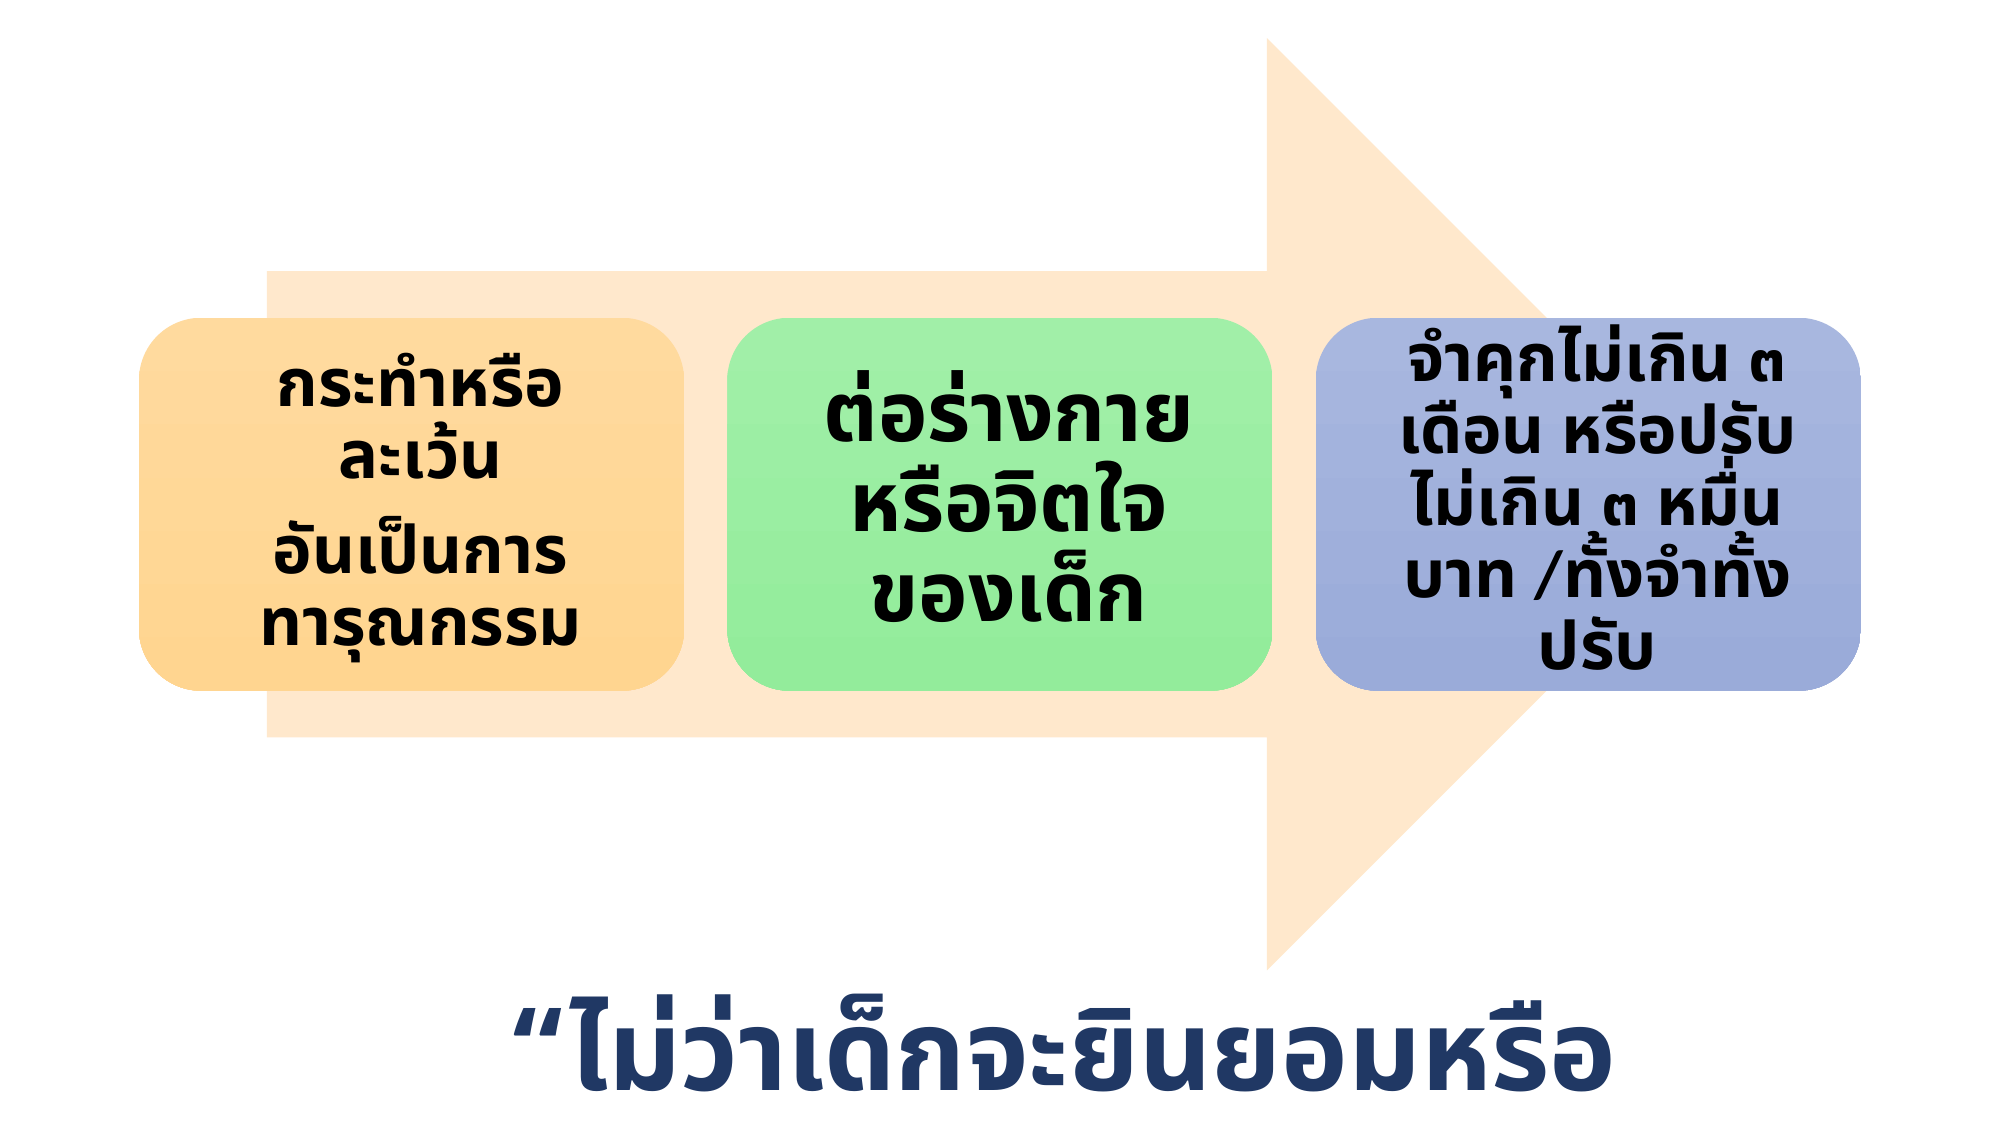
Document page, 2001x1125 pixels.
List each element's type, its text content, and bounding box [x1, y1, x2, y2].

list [137, 38, 1863, 971]
text_box “ไม่ว่าเด็กจะยินยอมหรือไม่ก็ตาม” [169, 971, 1743, 1125]
